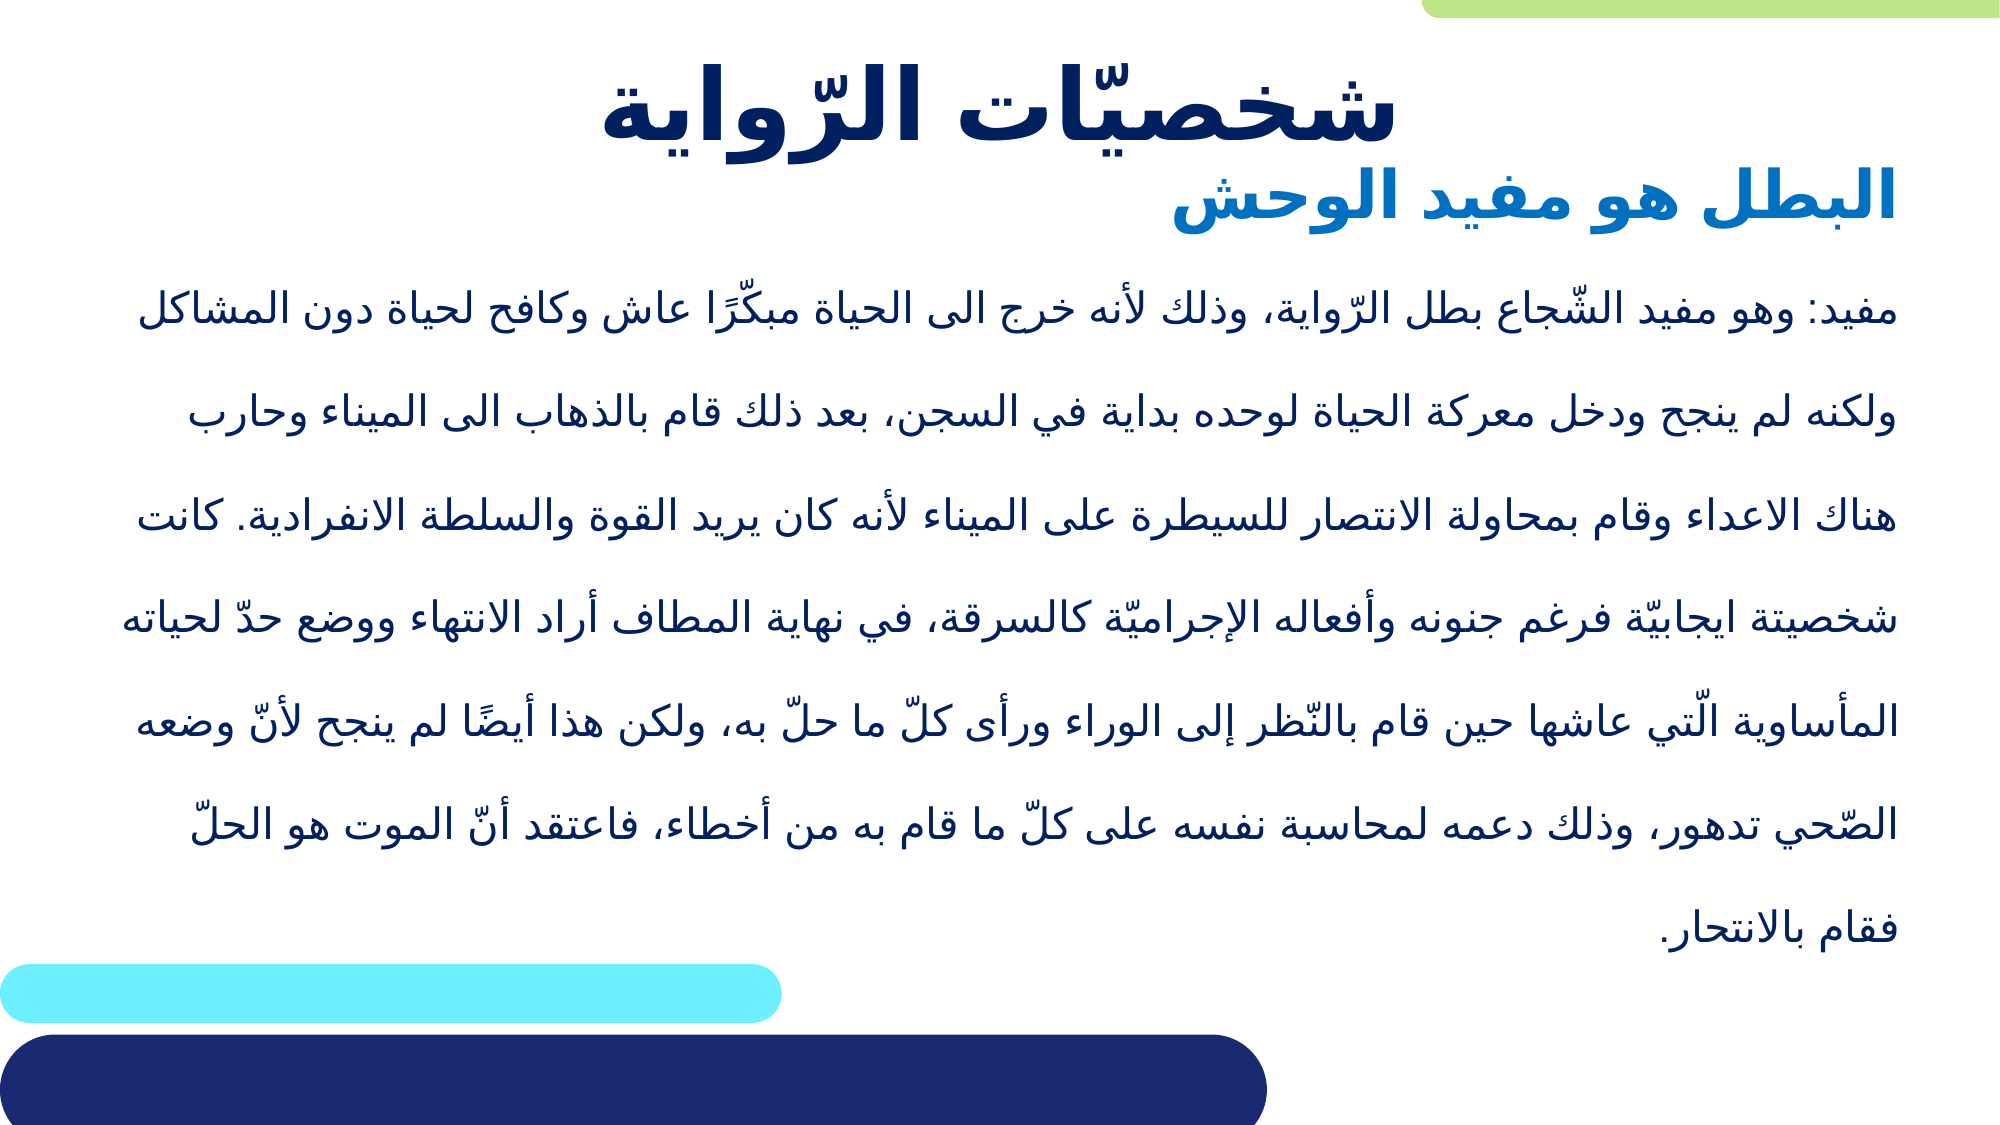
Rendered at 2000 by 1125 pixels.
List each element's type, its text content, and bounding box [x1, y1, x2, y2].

list مفيد: وهو مفيد الشّجاع بطل الرّواية، وذلك لأنه خرج الى الحياة مبكّرًا عاش وكافح لحياة دون المشاكل ولكنه لم ينجح ودخل معركة الحياة لوحده بداية في السجن، بعد ذلك قام بالذهاب الى الميناء وحارب هناك الاعداء وقام بمحاولة الانتصار للسيطرة على الميناء لأنه كان يريد القوة والسلطة الانفرادية. كانت شخصيتة ايجابيّة فرغم جنونه وأفعاله الإجراميّة كالسرقة، في نهاية المطاف أراد الانتهاء ووضع حدّ لحياته المأساوية الّتي عاشها حين قام بالنّظر إلى الوراء ورأى كلّ ما حلّ به، ولكن هذا أيضًا لم ينجح لأنّ وضعه الصّحي تدهور، وذلك دعمه لمحاسبة نفسه على كلّ ما قام به من أخطاء، فاعتقد أنّ الموت هو الحلّ فقام بالانتحار. [84, 221, 1916, 965]
list البطل هو مفيد الوحش [84, 153, 1916, 221]
title شخصيّات الرّواية [84, 0, 1916, 153]
